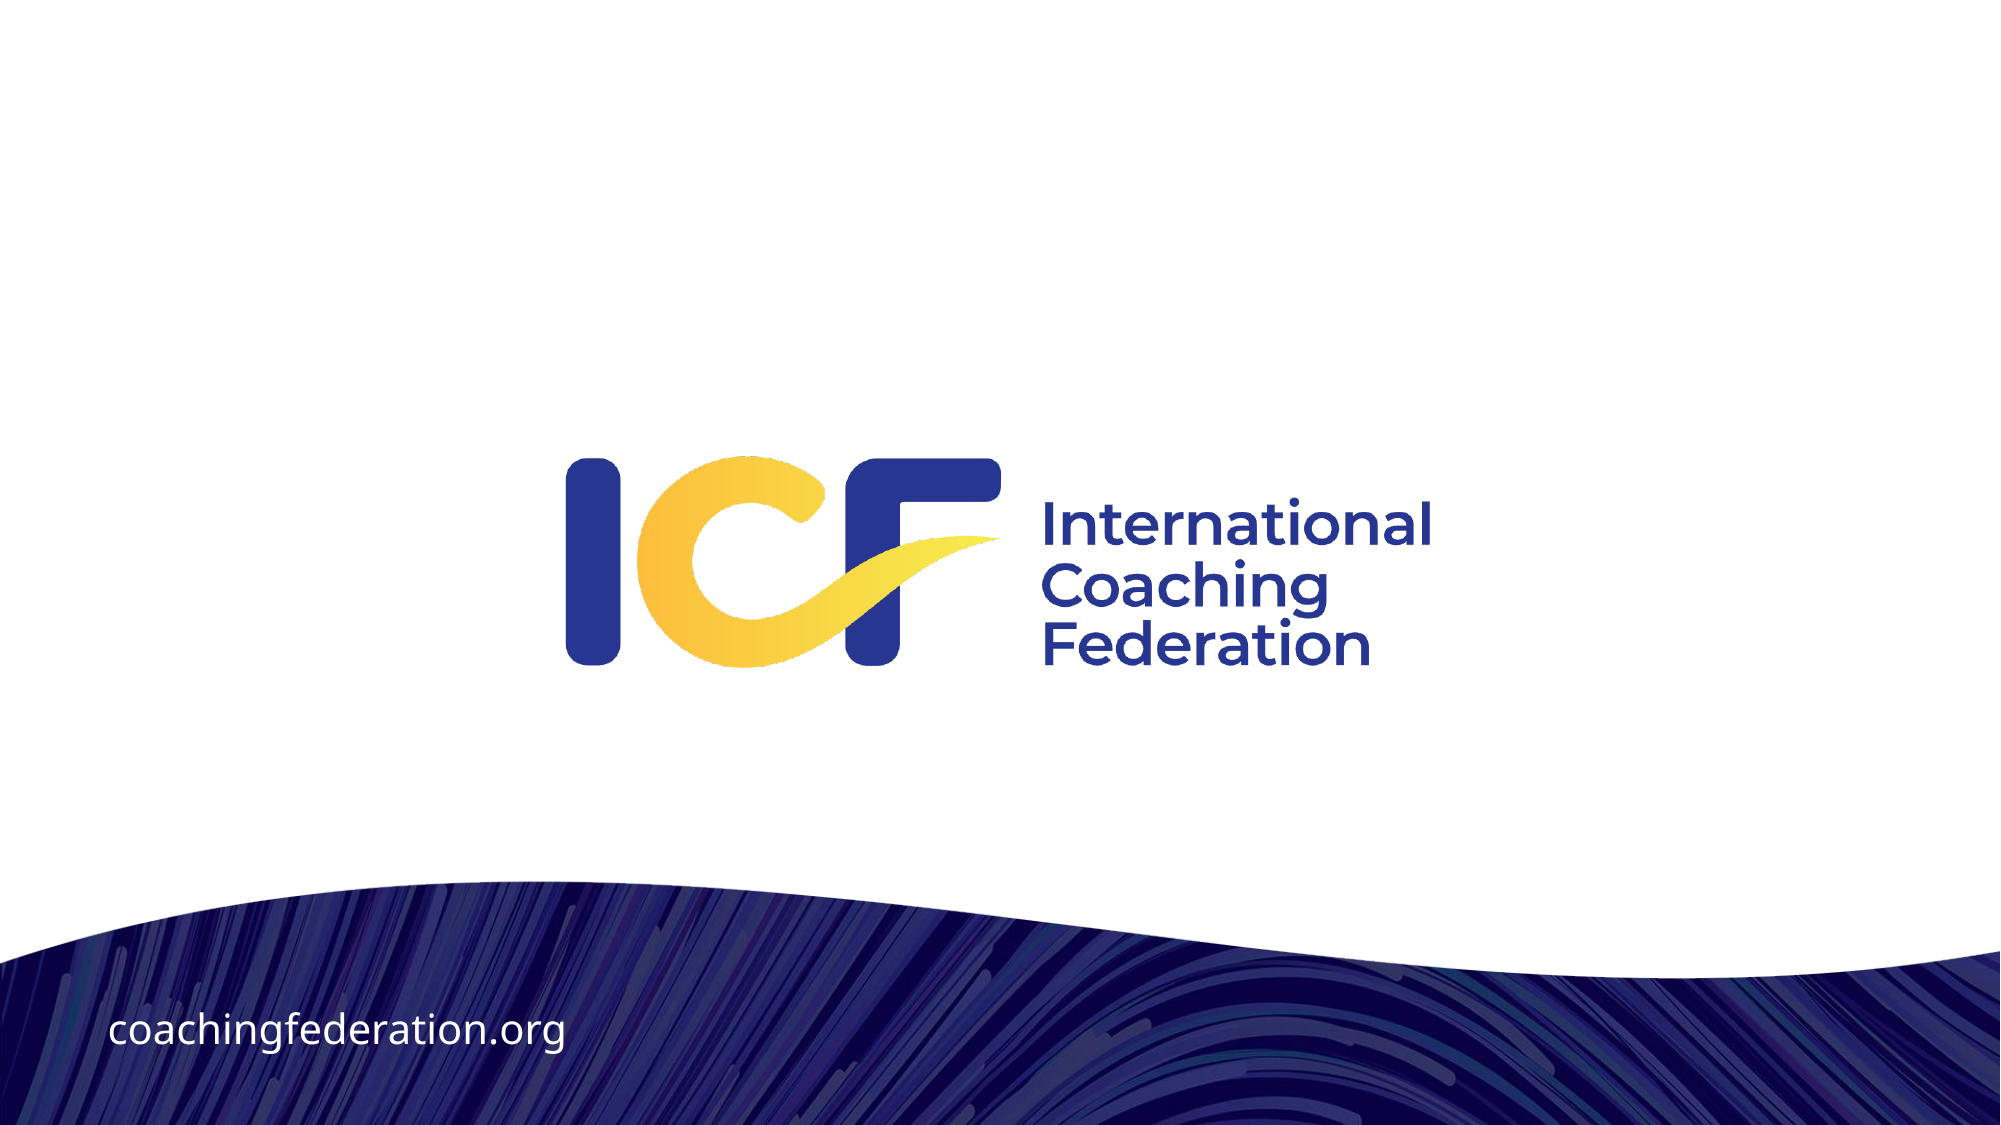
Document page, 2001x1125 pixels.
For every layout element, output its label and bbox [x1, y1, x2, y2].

picture [0, 433, 2000, 1125]
